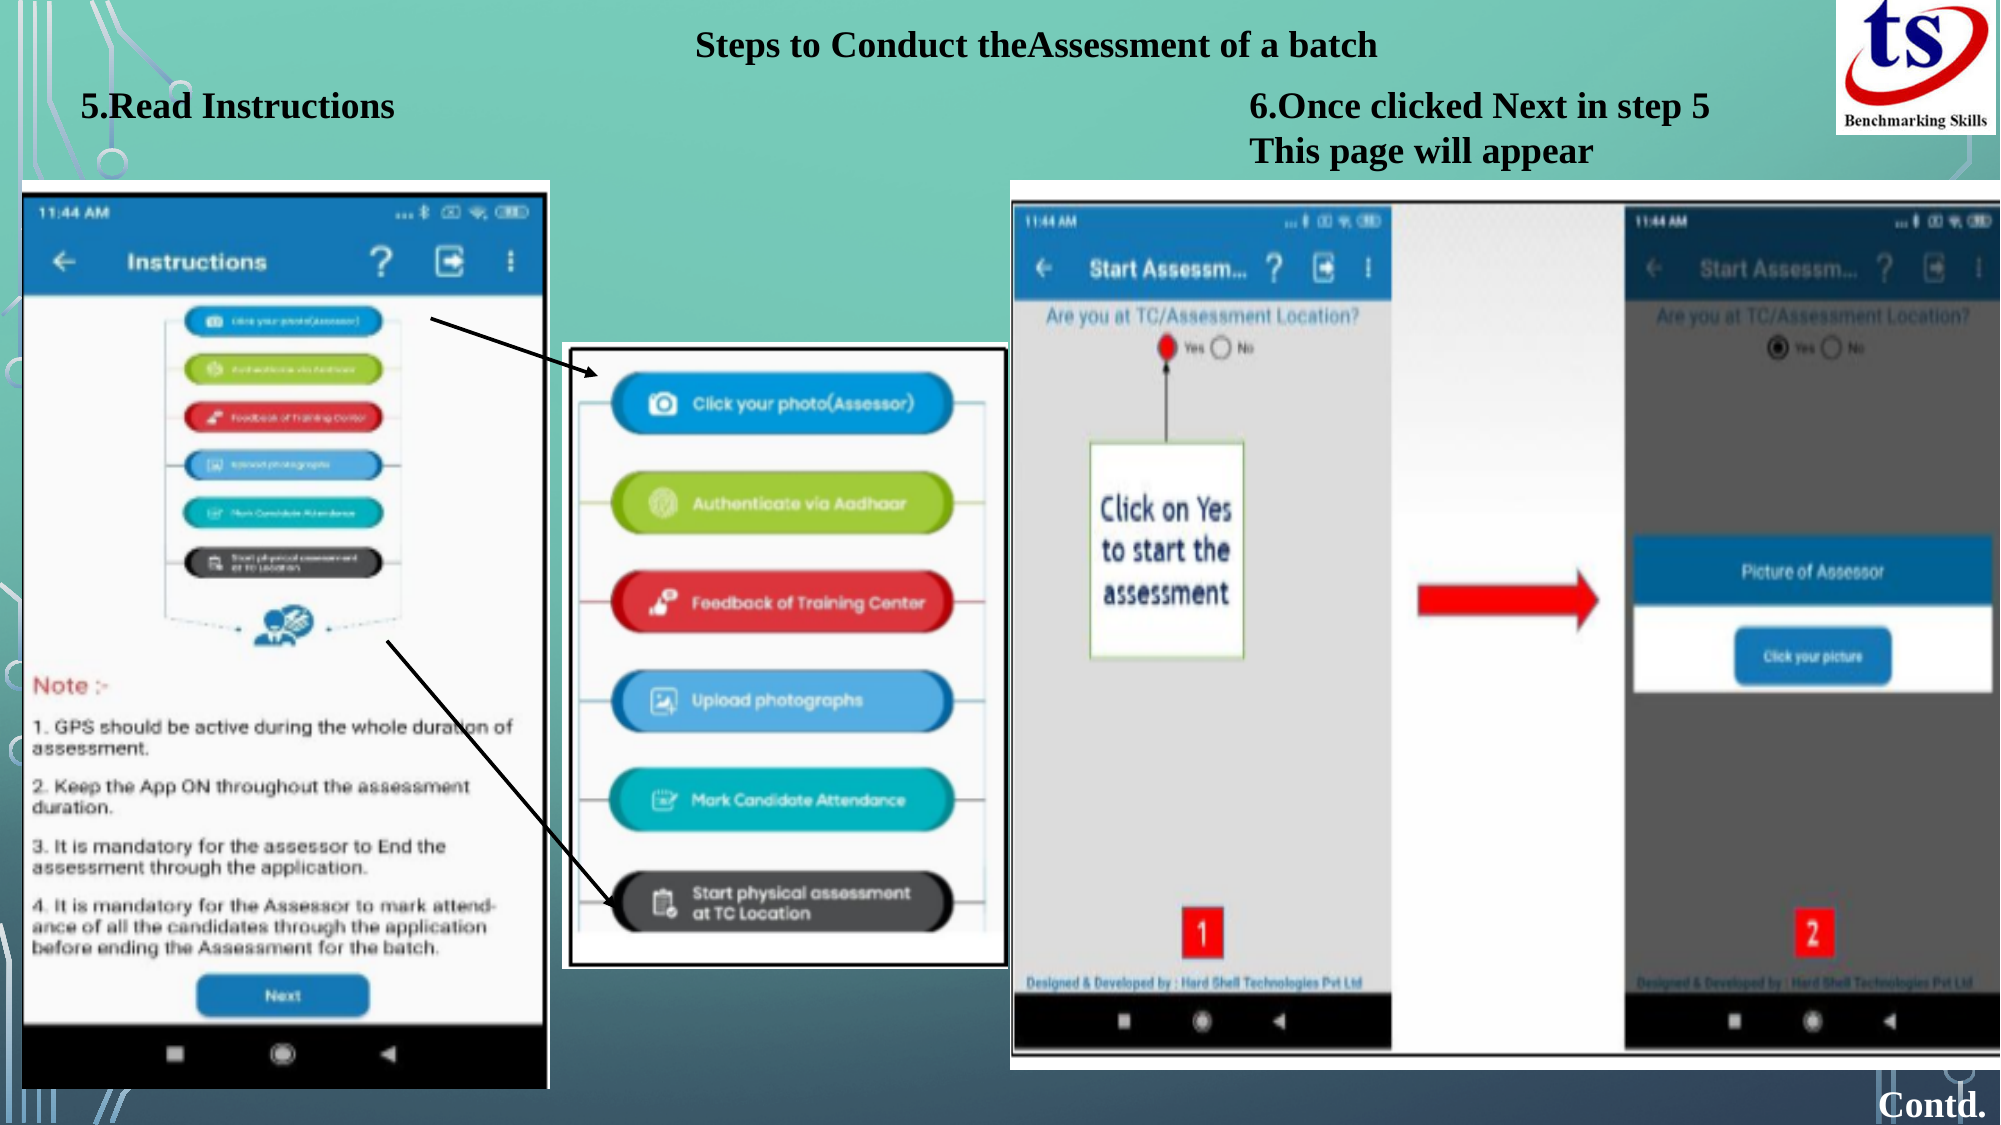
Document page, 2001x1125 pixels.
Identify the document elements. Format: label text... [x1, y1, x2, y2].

text_box Contd. [1863, 1073, 2000, 1125]
text_box 6.Once clicked Next in step 5 This page will appear [1234, 73, 1785, 178]
text_box 5.Read Instructions [65, 74, 411, 134]
picture [1010, 180, 2000, 1070]
picture [562, 342, 1008, 969]
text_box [386, 640, 616, 909]
picture [22, 180, 551, 1090]
picture [1836, 0, 1996, 135]
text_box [430, 318, 599, 377]
text_box Steps to Conduct theAssessment of a batch [680, 12, 1403, 73]
